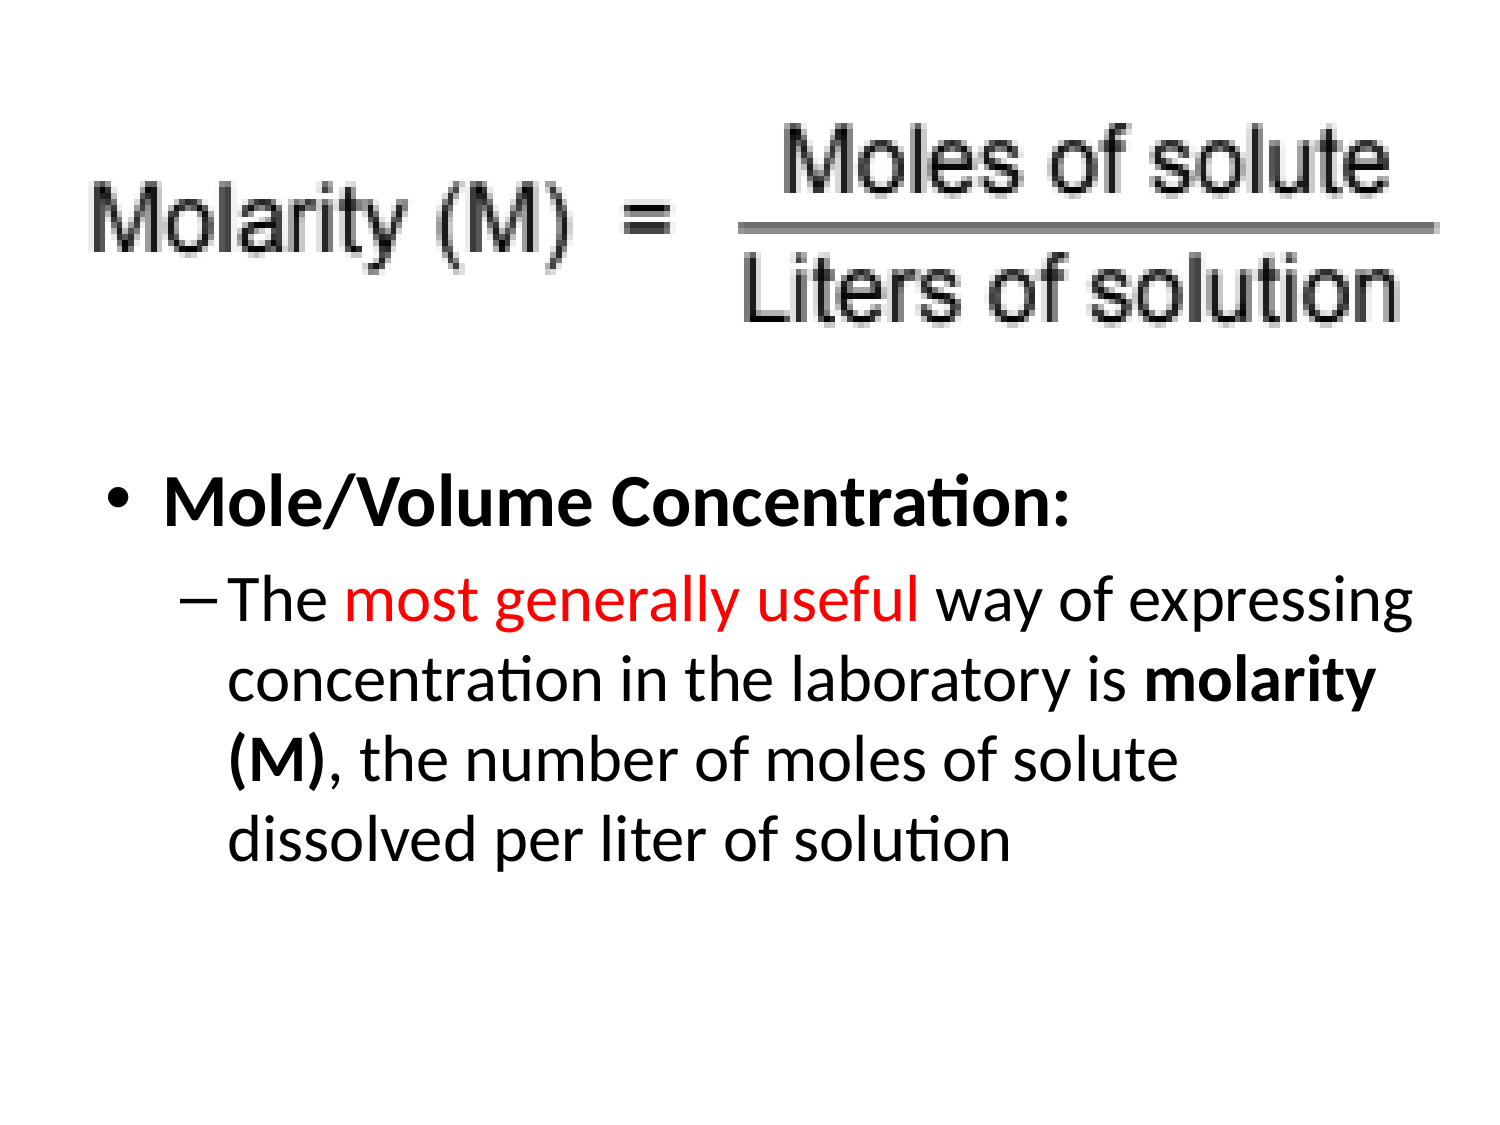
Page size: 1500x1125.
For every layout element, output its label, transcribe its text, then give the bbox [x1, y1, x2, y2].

list Mole/Volume Concentration: The most generally useful way of expressing concentration in the laboratory is molarity (M), the number of moles of solute dissolved per liter of solution [90, 444, 1441, 911]
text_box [82, 94, 1441, 329]
